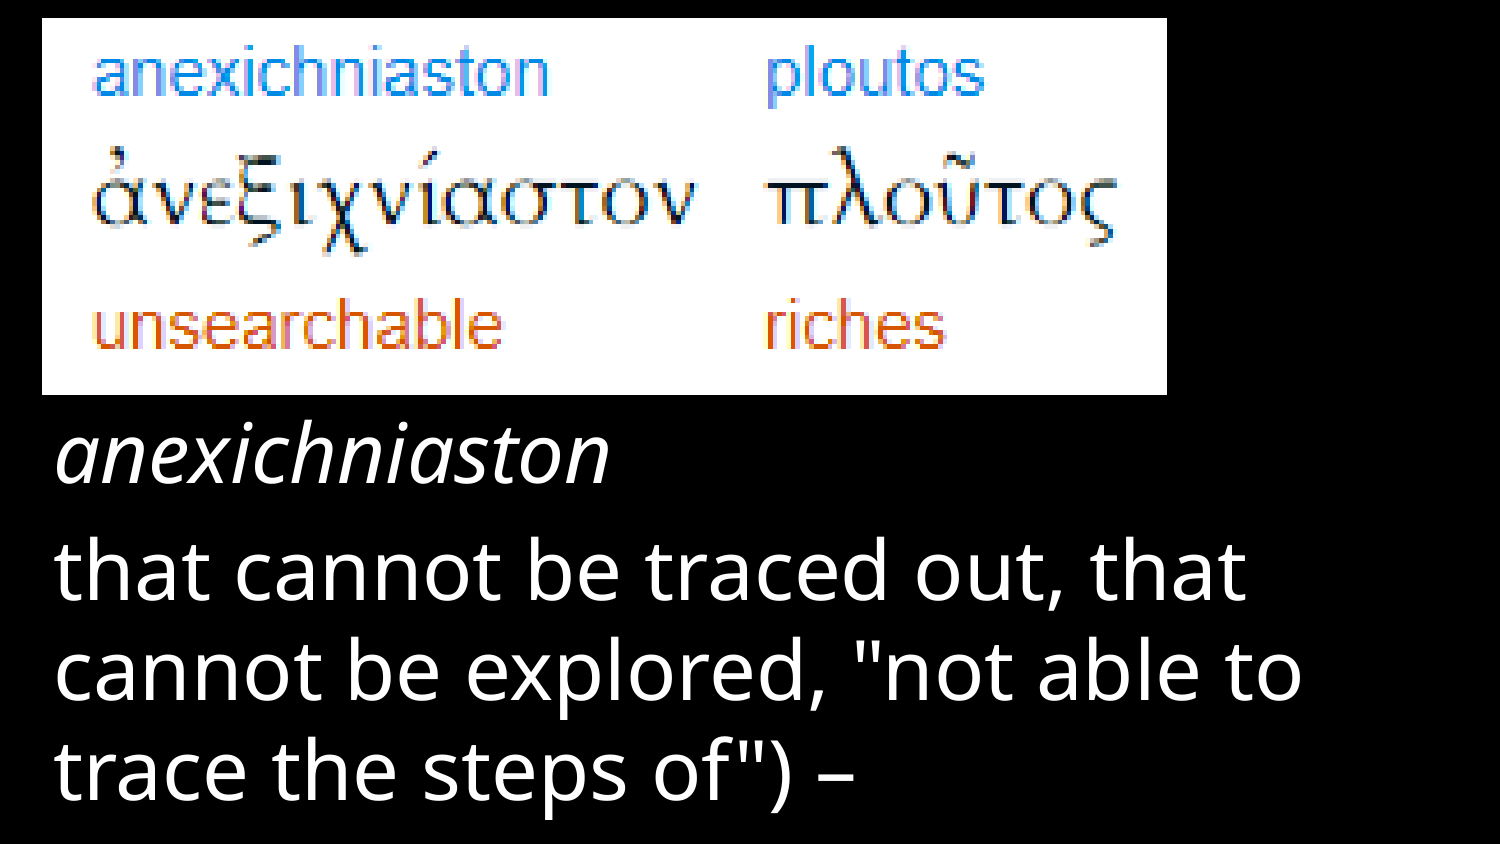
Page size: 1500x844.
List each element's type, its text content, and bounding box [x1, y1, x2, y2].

subtitle anexichniaston that cannot be traced out, that cannot be explored, "not able to trace the steps of") – [42, 395, 1463, 826]
picture [41, 17, 1168, 396]
